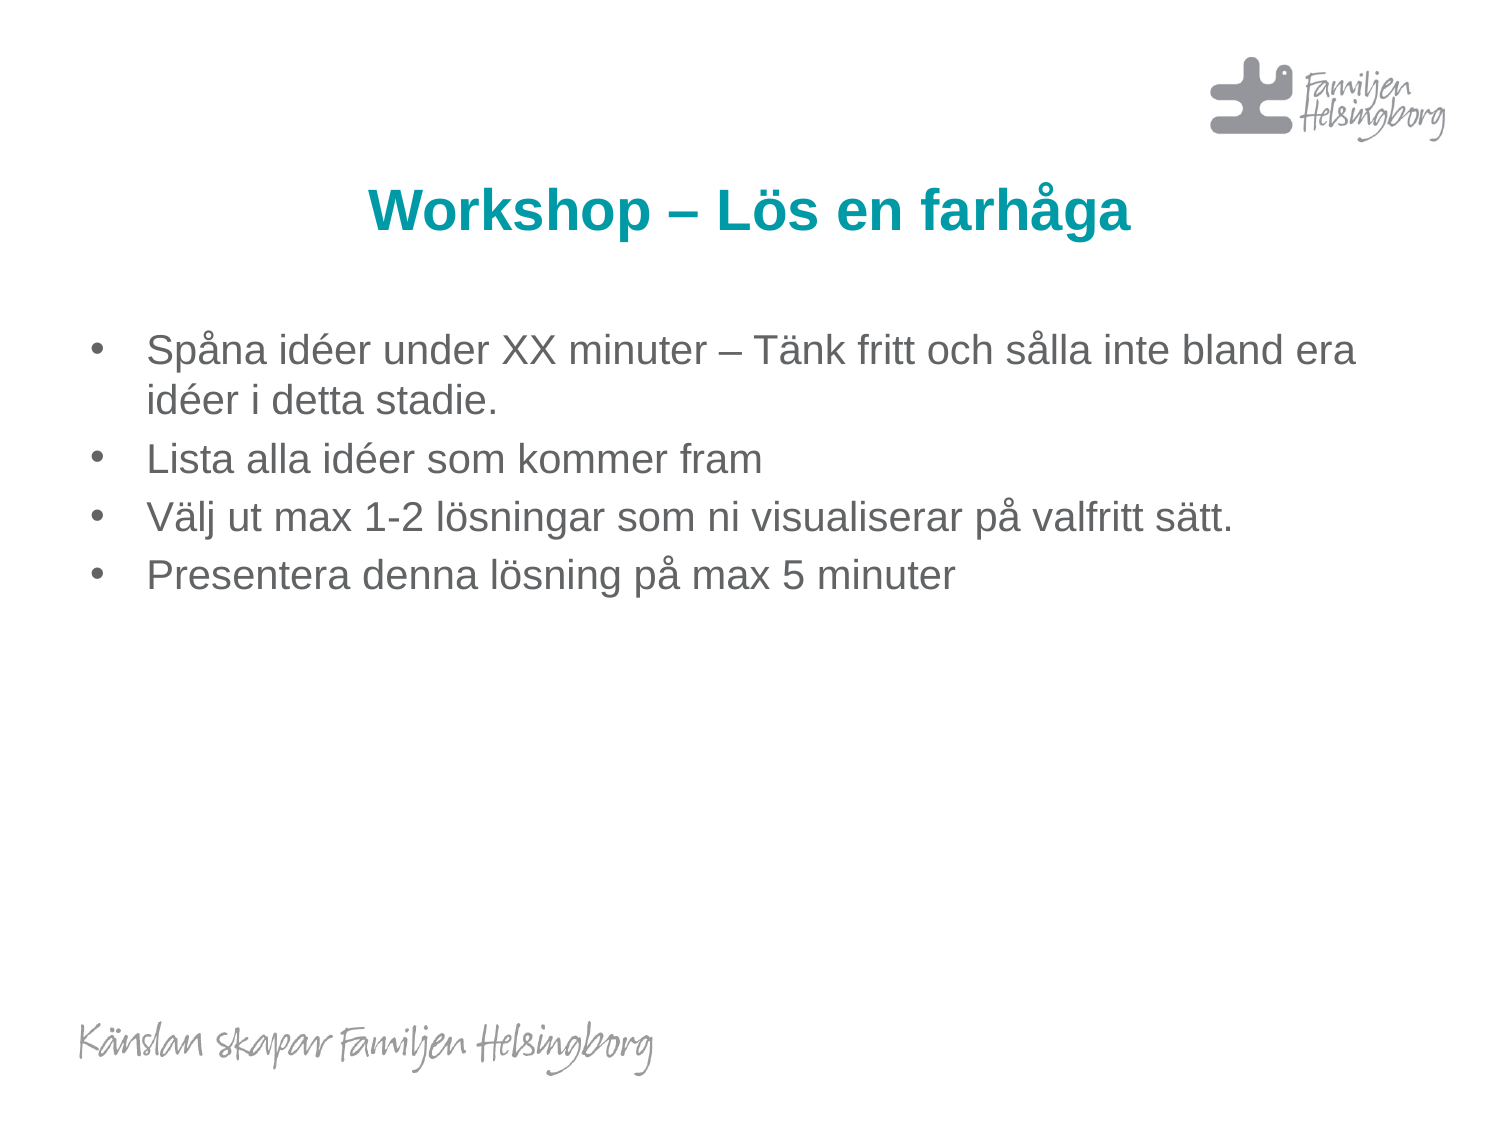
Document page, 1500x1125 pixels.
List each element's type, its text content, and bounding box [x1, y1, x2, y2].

picture [1200, 35, 1455, 163]
picture [64, 999, 671, 1091]
title Workshop – Lös en farhåga [75, 113, 1425, 302]
list Spåna idéer under XX minuter – Tänk fritt och sålla inte bland era idéer i detta stadie. Lista alla idéer som kommer fram Välj ut max 1-2 lösningar som ni visualiserar på valfritt sätt. Presentera denna lösning på max 5 minuter [75, 315, 1425, 930]
